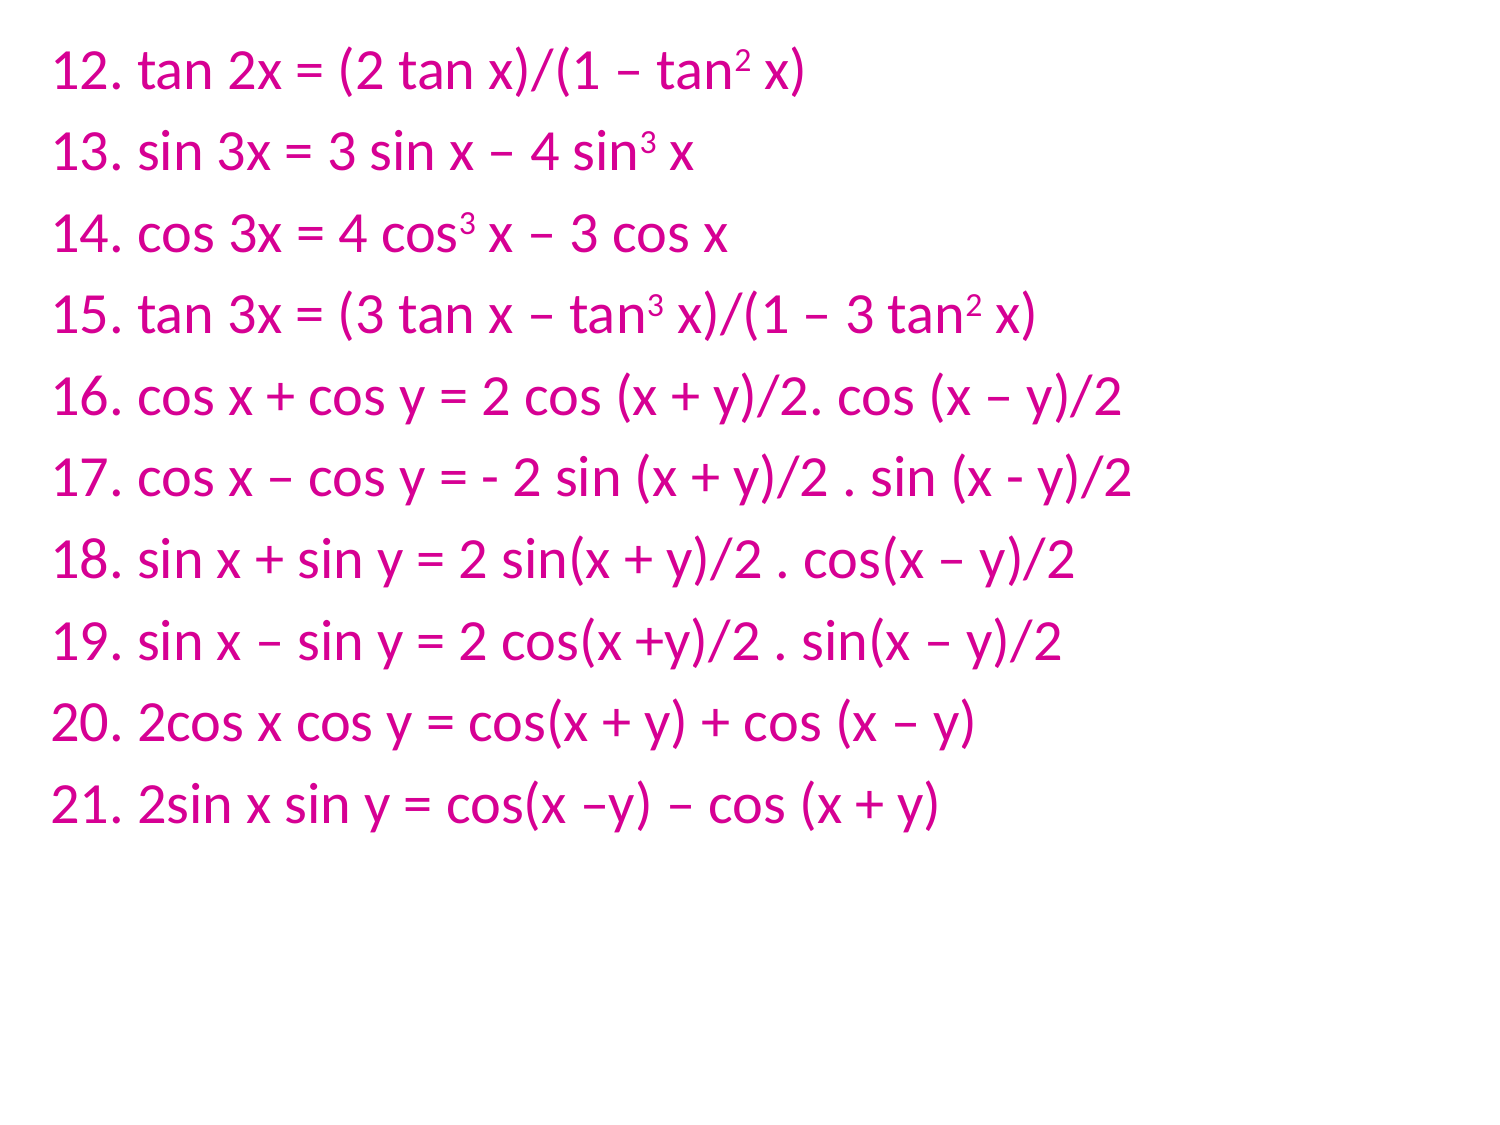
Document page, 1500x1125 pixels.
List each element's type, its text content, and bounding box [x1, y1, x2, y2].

list 12. tan 2x = (2 tan x)/(1 – tan2 x) 13. sin 3x = 3 sin x – 4 sin3 x 14. cos 3x = 4 cos3 x – 3 cos x 15. tan 3x = (3 tan x – tan3 x)/(1 – 3 tan2 x) 16. cos x + cos y = 2 cos (x + y)/2. cos (x – y)/2 17. cos x – cos y = - 2 sin (x + y)/2 . sin (x - y)/2 18. sin x + sin y = 2 sin(x + y)/2 . cos(x – y)/2 19. sin x – sin y = 2 cos(x +y)/2 . sin(x – y)/2 20. 2cos x cos y = cos(x + y) + cos (x – y) 21. 2sin x sin y = cos(x –y) – cos (x + y) [35, 23, 1447, 1081]
